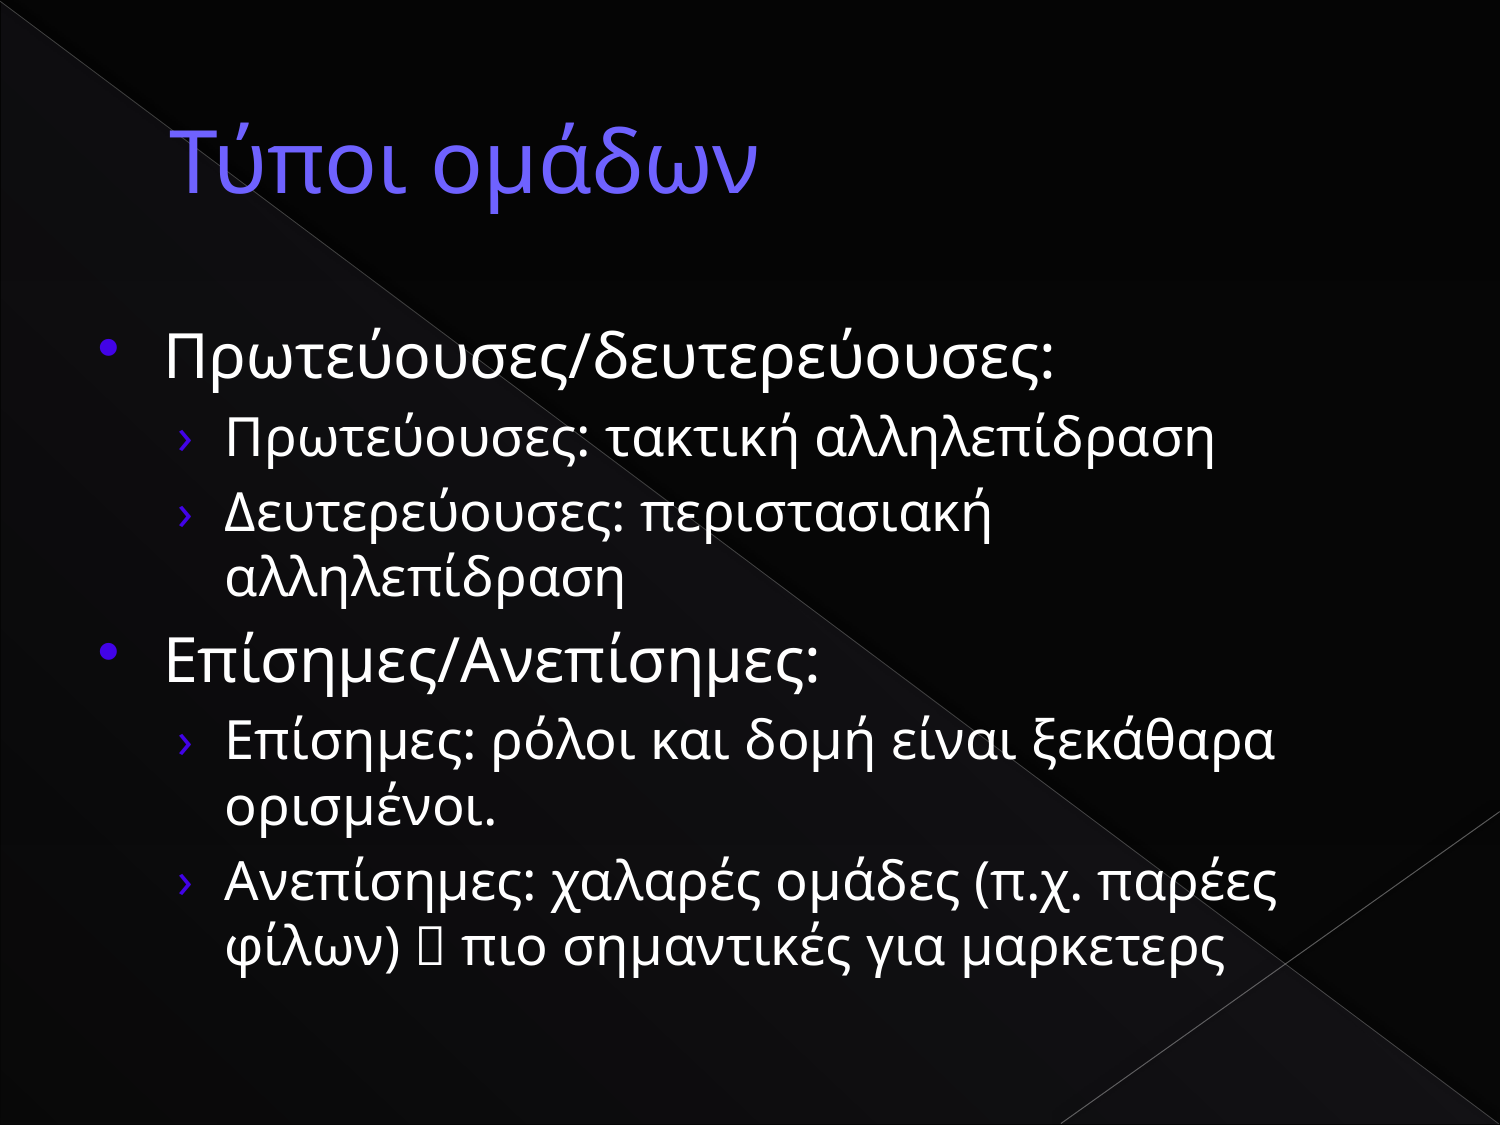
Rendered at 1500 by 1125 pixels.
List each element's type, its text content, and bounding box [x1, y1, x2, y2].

list Πρωτεύουσες/δευτερεύουσες: Πρωτεύουσες: τακτική αλληλεπίδραση Δευτερεύουσες: περιστασιακή αλληλεπίδραση Επίσημες/Ανεπίσημες: Επίσημες: ρόλοι και δομή είναι ξεκάθαρα ορισμένοι. Ανεπίσημες: χαλαρές ομάδες (π.χ. παρέες φίλων)  πιο σημαντικές για μαρκετερς [75, 308, 1425, 1059]
title Τύποι ομάδων [75, 43, 1425, 274]
